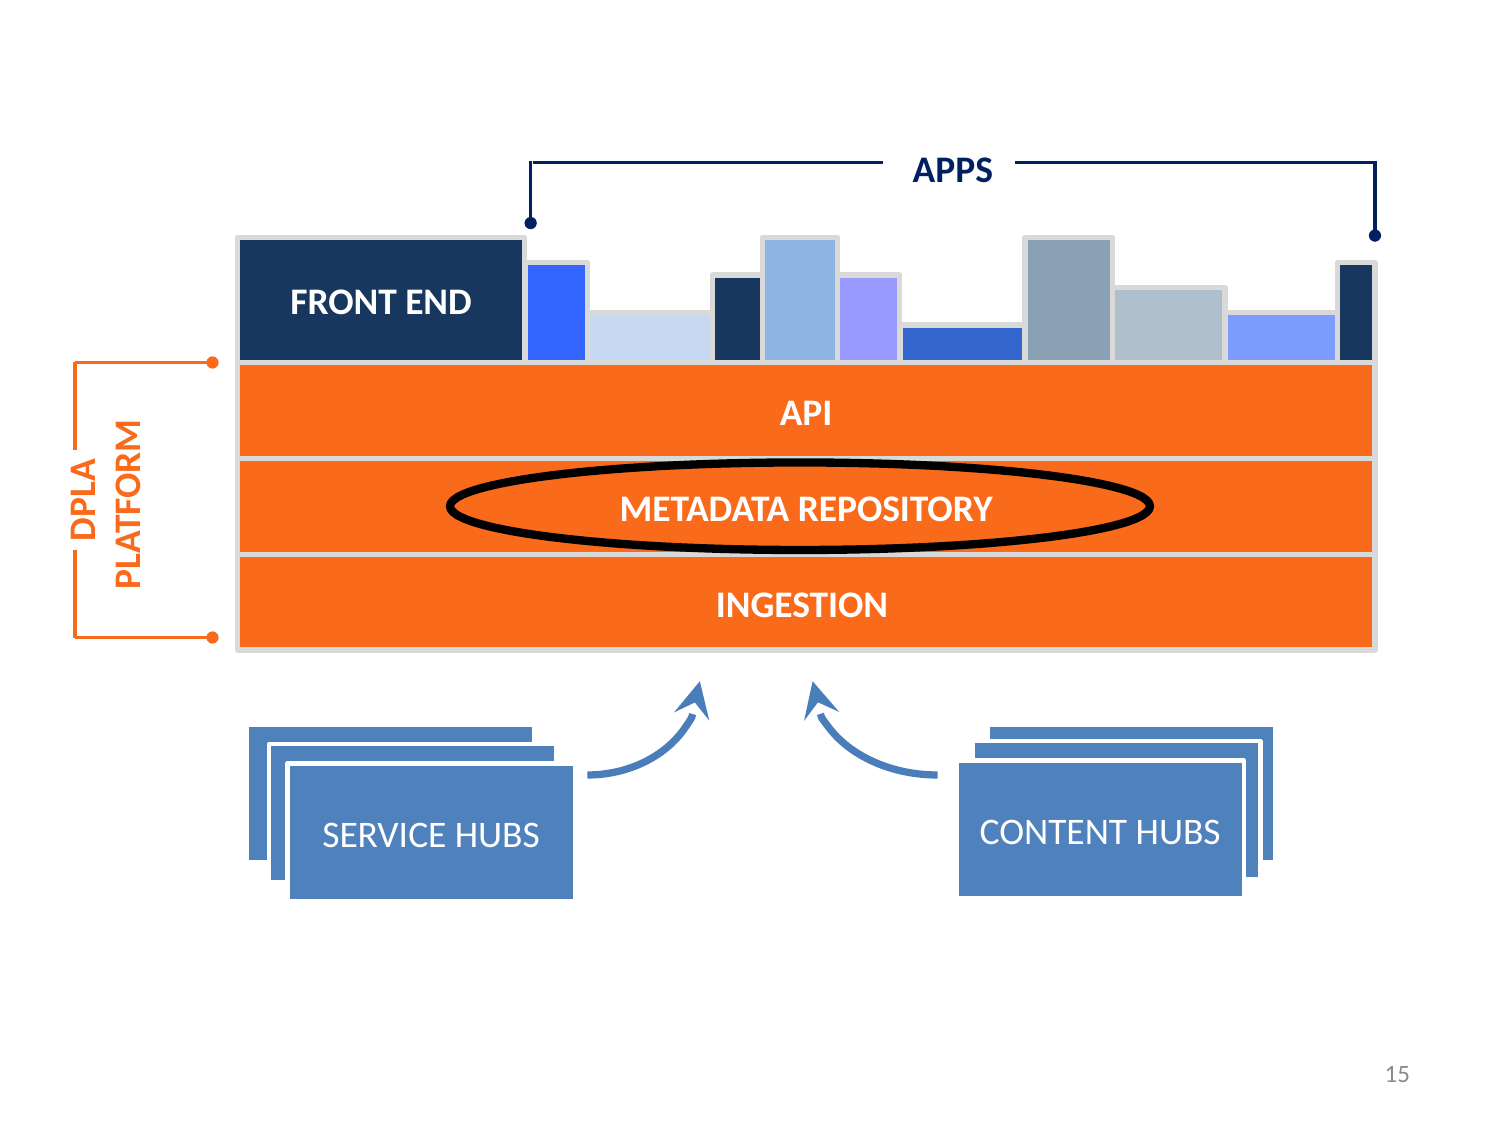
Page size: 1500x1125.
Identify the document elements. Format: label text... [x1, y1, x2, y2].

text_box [49, 137, 1376, 902]
slide_number 15 [1074, 1042, 1425, 1103]
